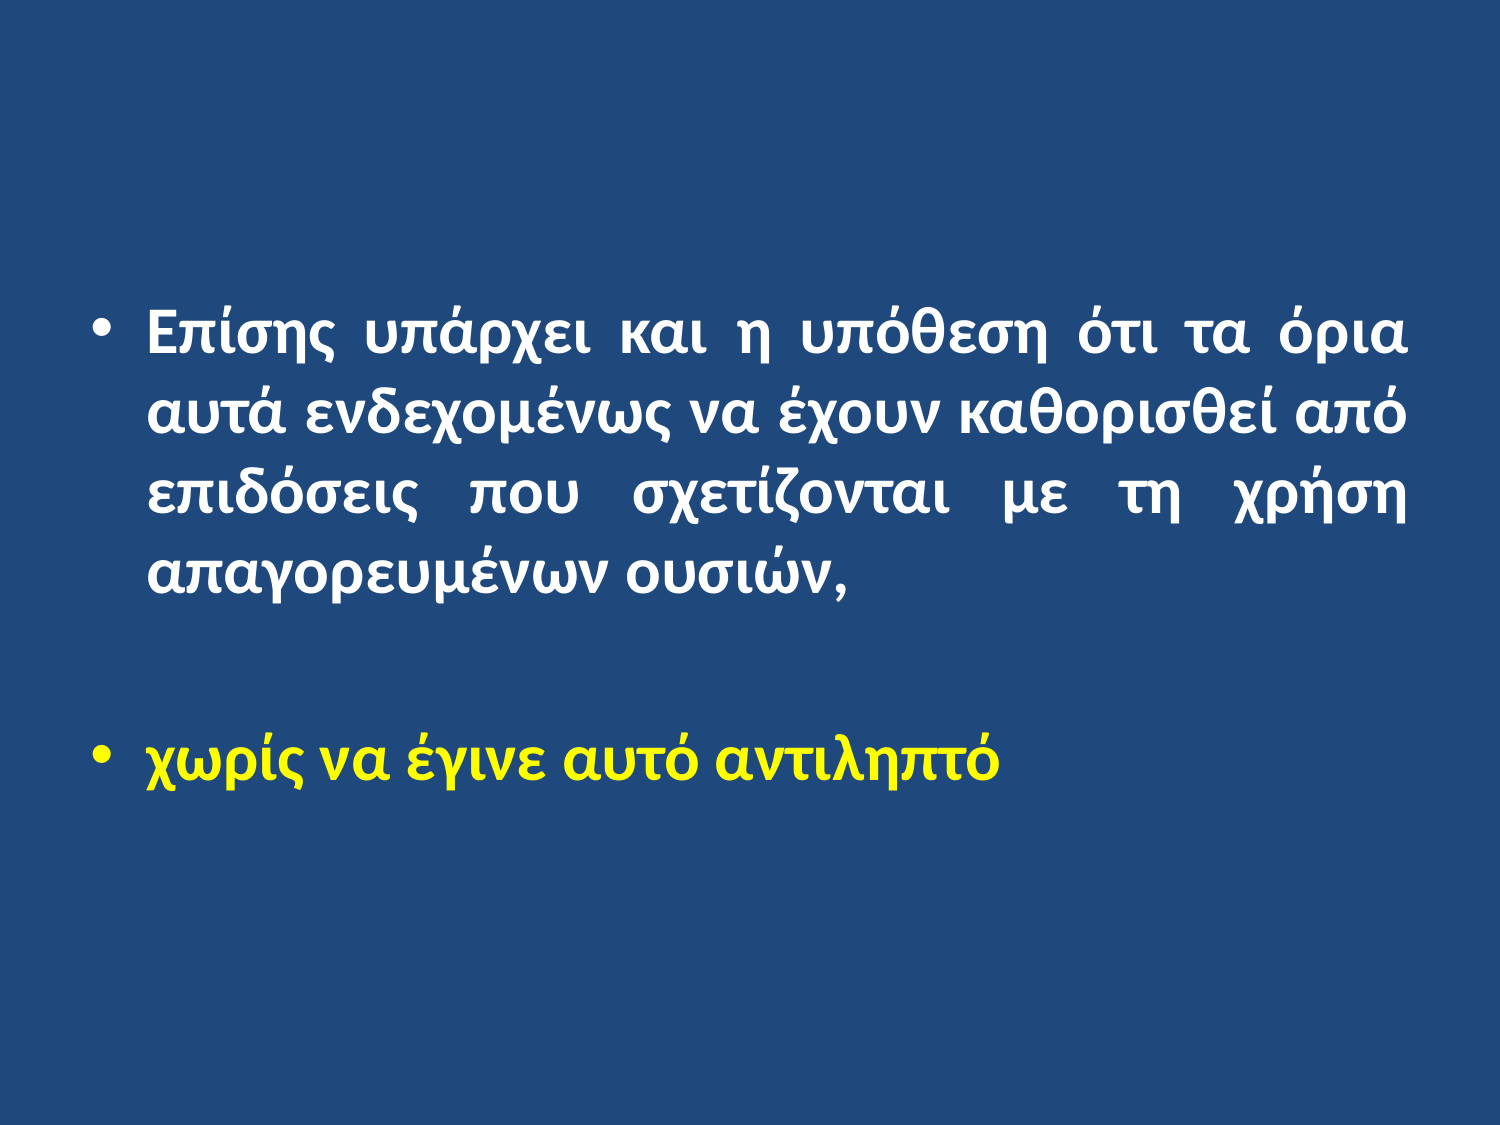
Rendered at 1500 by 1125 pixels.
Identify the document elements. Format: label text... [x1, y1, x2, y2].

list Επίσης υπάρχει και η υπόθεση ότι τα όρια αυτά ενδεχομένως να έχουν καθορισθεί από επιδόσεις που σχετίζονται με τη χρήση απαγορευμένων ουσιών, χωρίς να έγινε αυτό αντιληπτό [75, 278, 1425, 1005]
